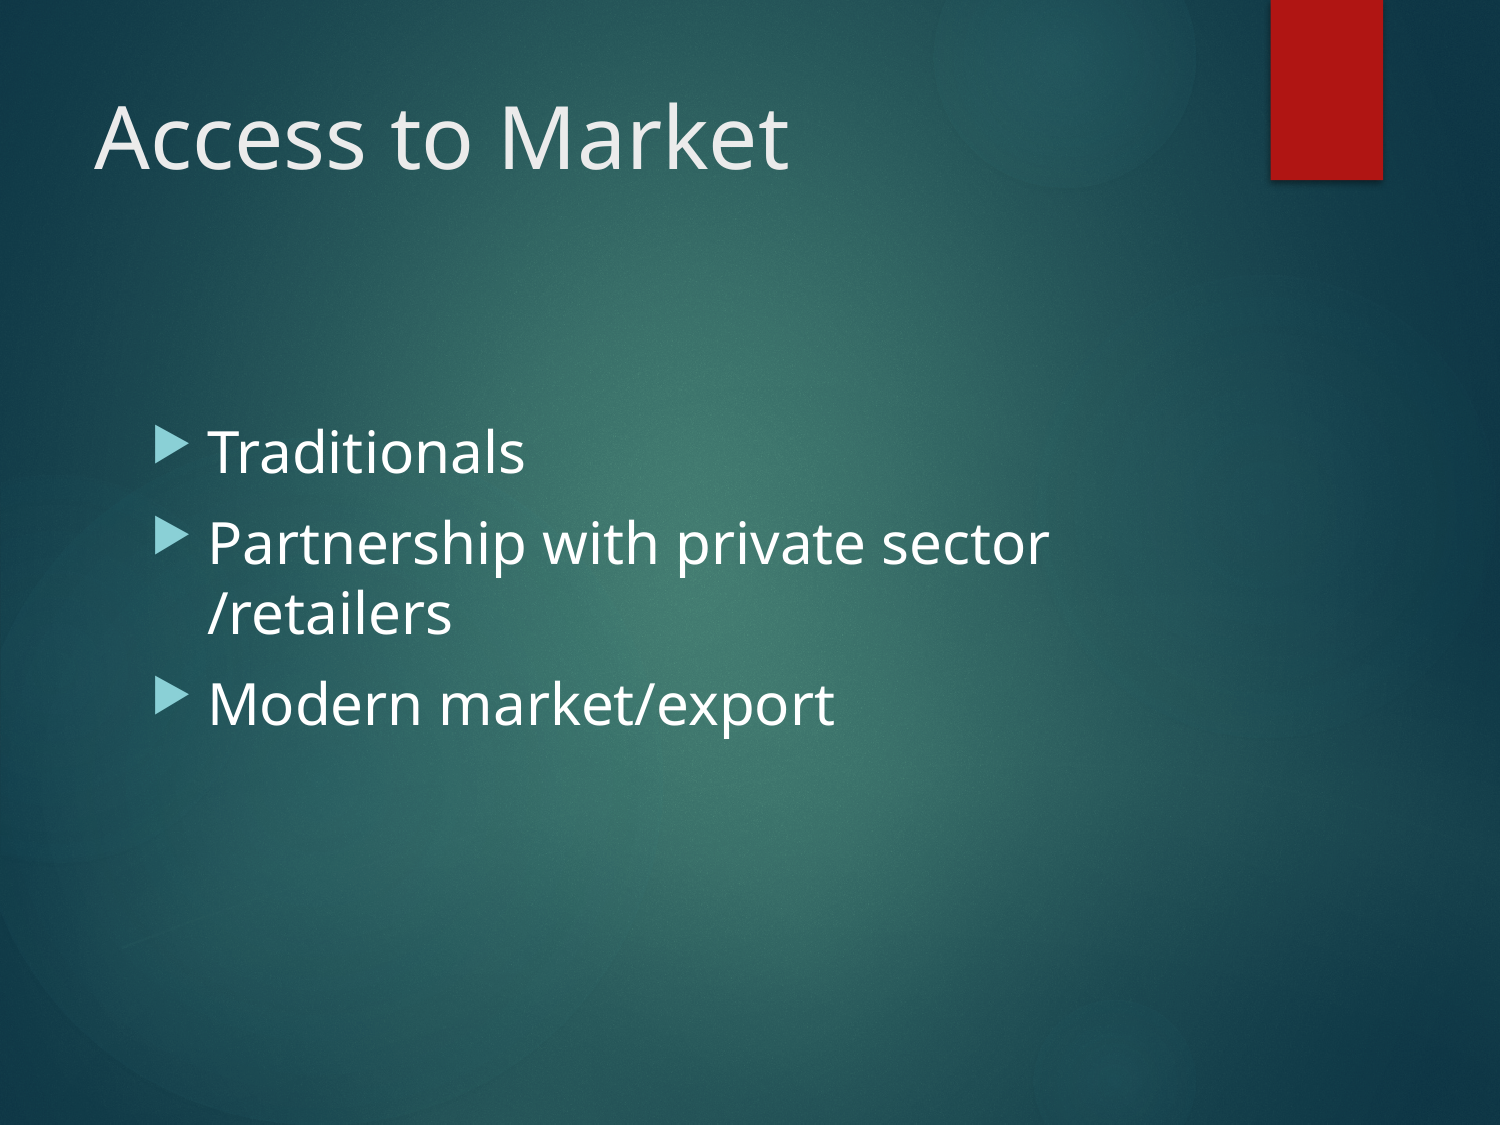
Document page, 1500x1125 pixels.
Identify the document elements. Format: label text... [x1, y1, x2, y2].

list Traditionals Partnership with private sector /retailers Modern market/export [135, 336, 1237, 1025]
title Access to Market [79, 74, 1237, 304]
